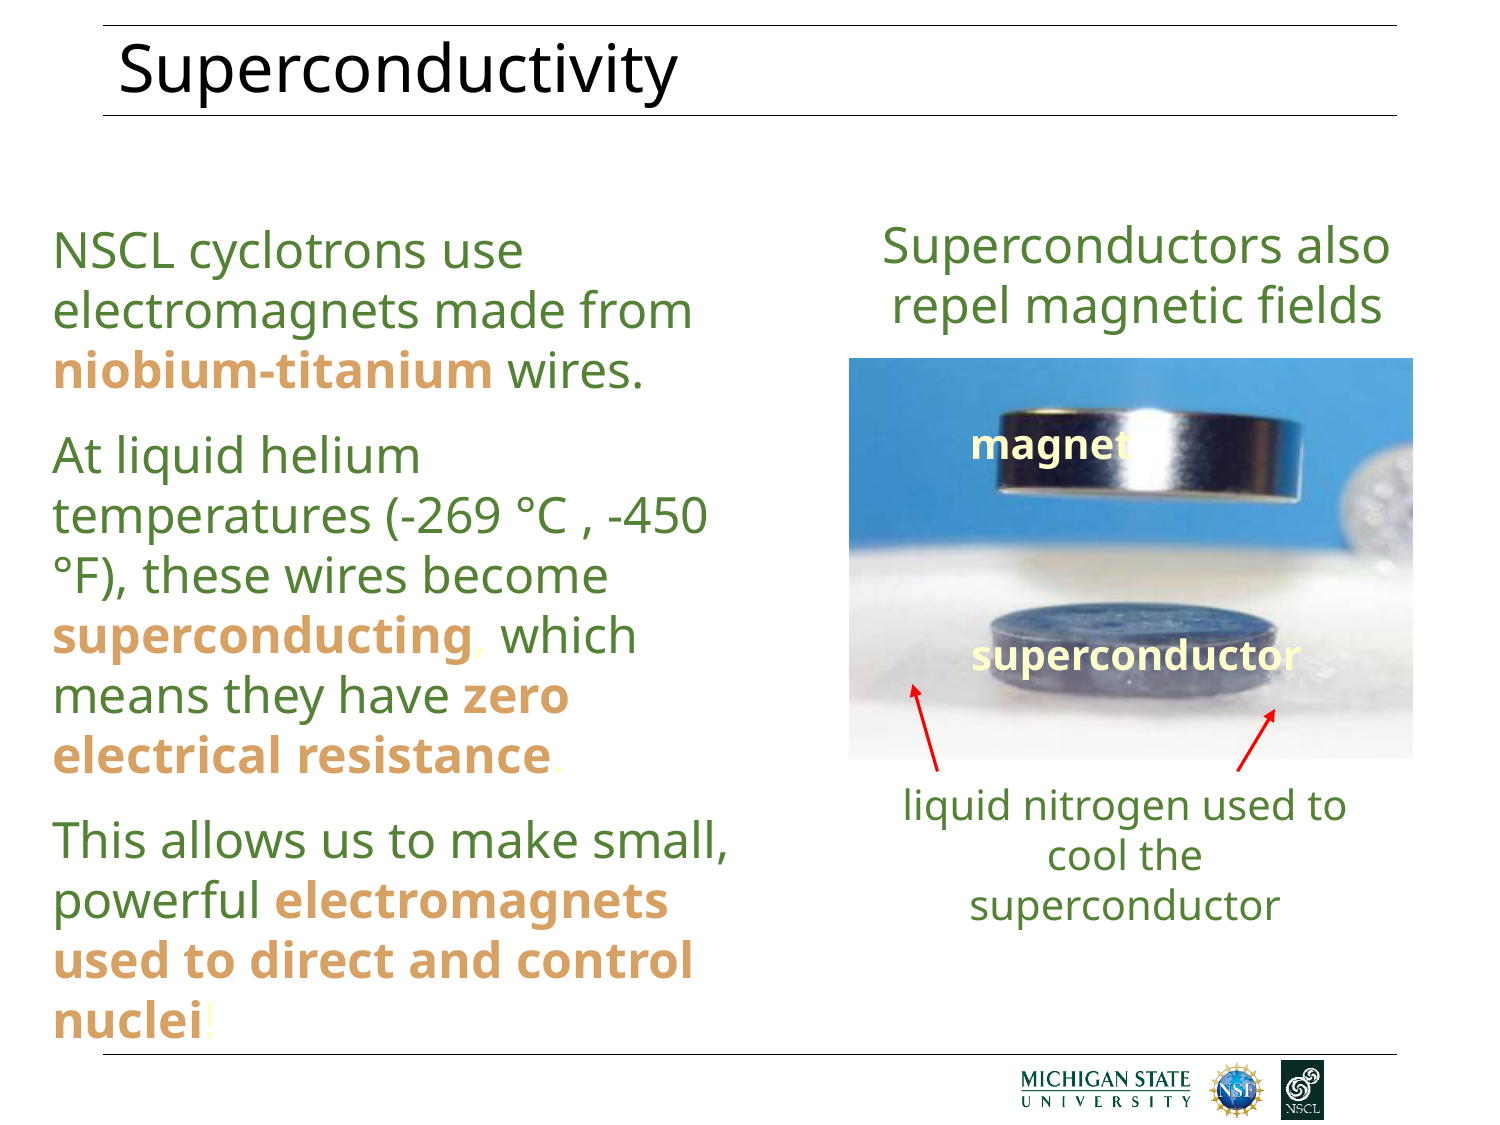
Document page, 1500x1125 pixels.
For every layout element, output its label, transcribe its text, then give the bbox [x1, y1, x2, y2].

picture [1281, 1060, 1324, 1120]
title Superconductivity [103, 26, 1397, 116]
picture [1003, 1054, 1265, 1124]
text_box NSCL cyclotrons use electromagnets made from niobium-titanium wires. At liquid helium temperatures (-269 °C , -450 °F), these wires become superconducting, which means they have zero electrical resistance. This allows us to make small, powerful electromagnets used to direct and control nuclei! [37, 211, 750, 1057]
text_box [837, 206, 1438, 887]
